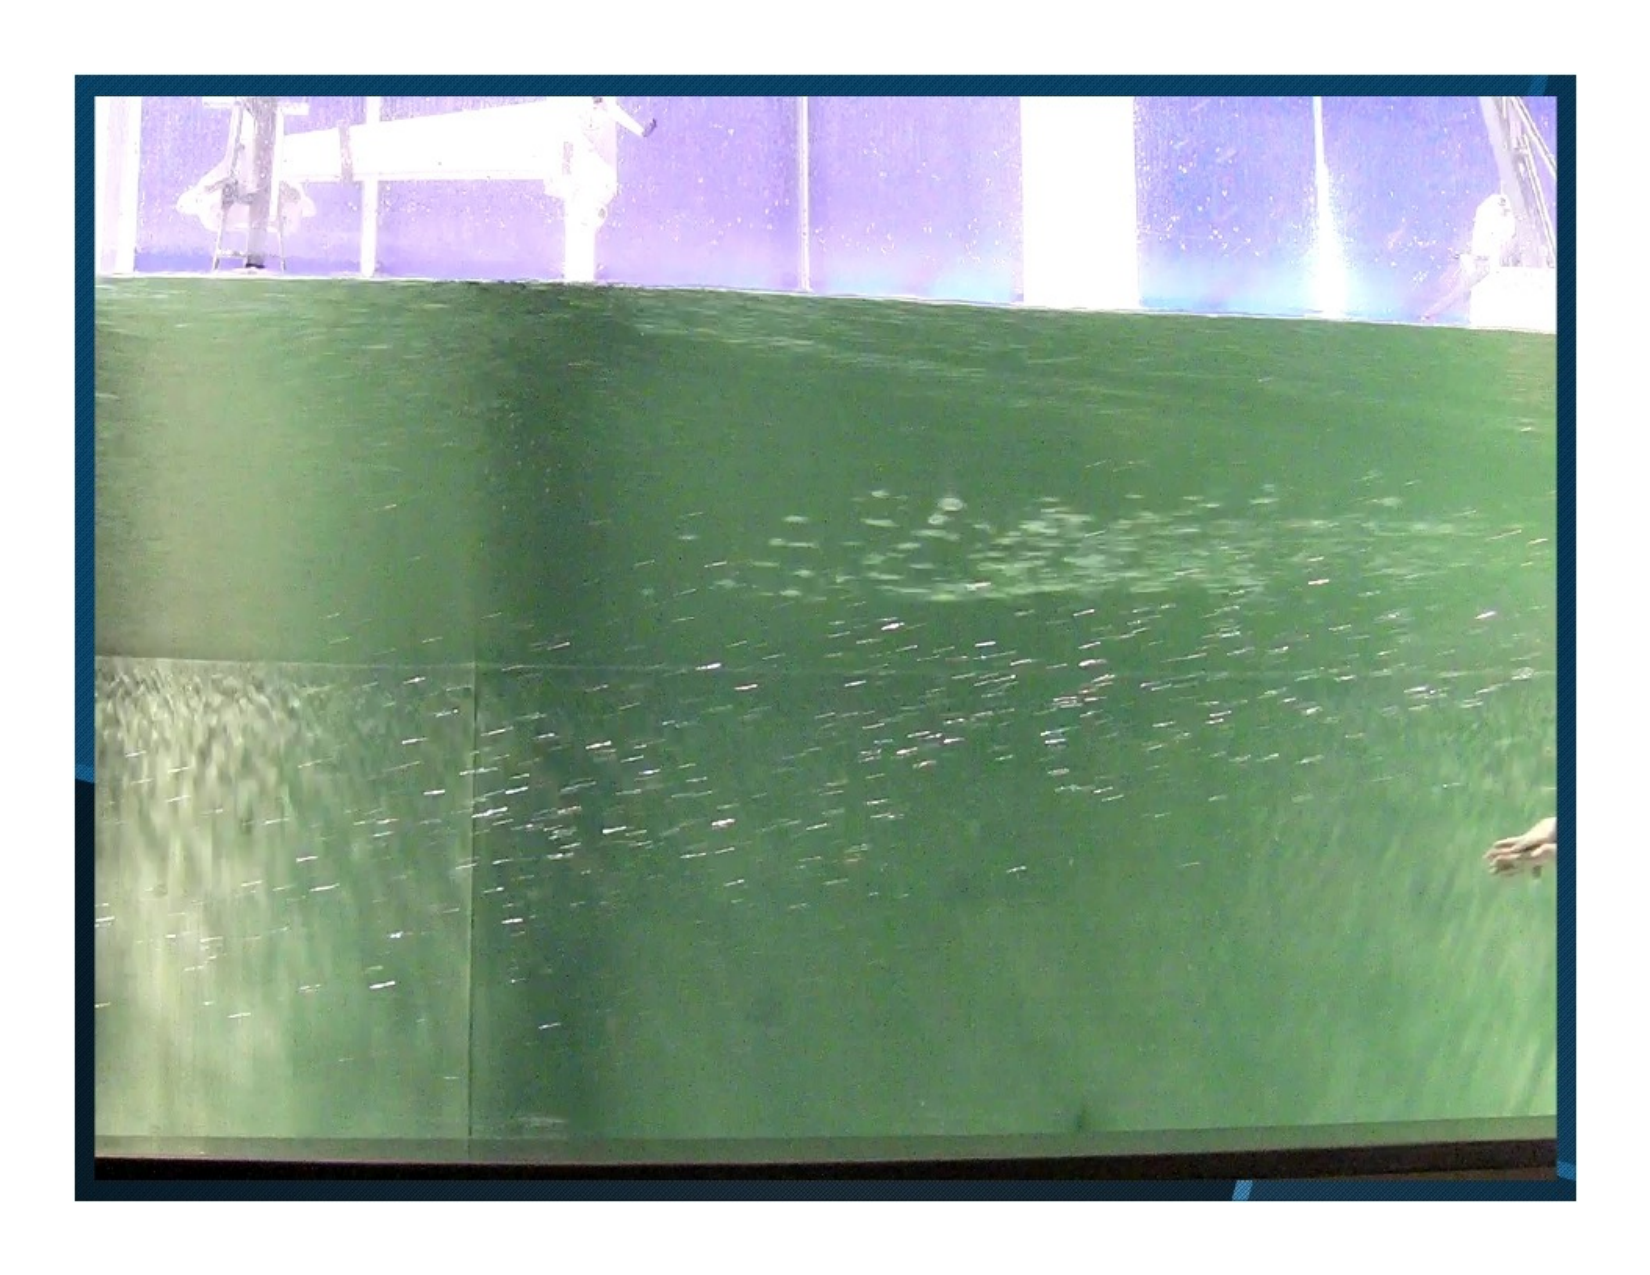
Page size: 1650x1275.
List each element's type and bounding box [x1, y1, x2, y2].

picture [72, 72, 1578, 1203]
